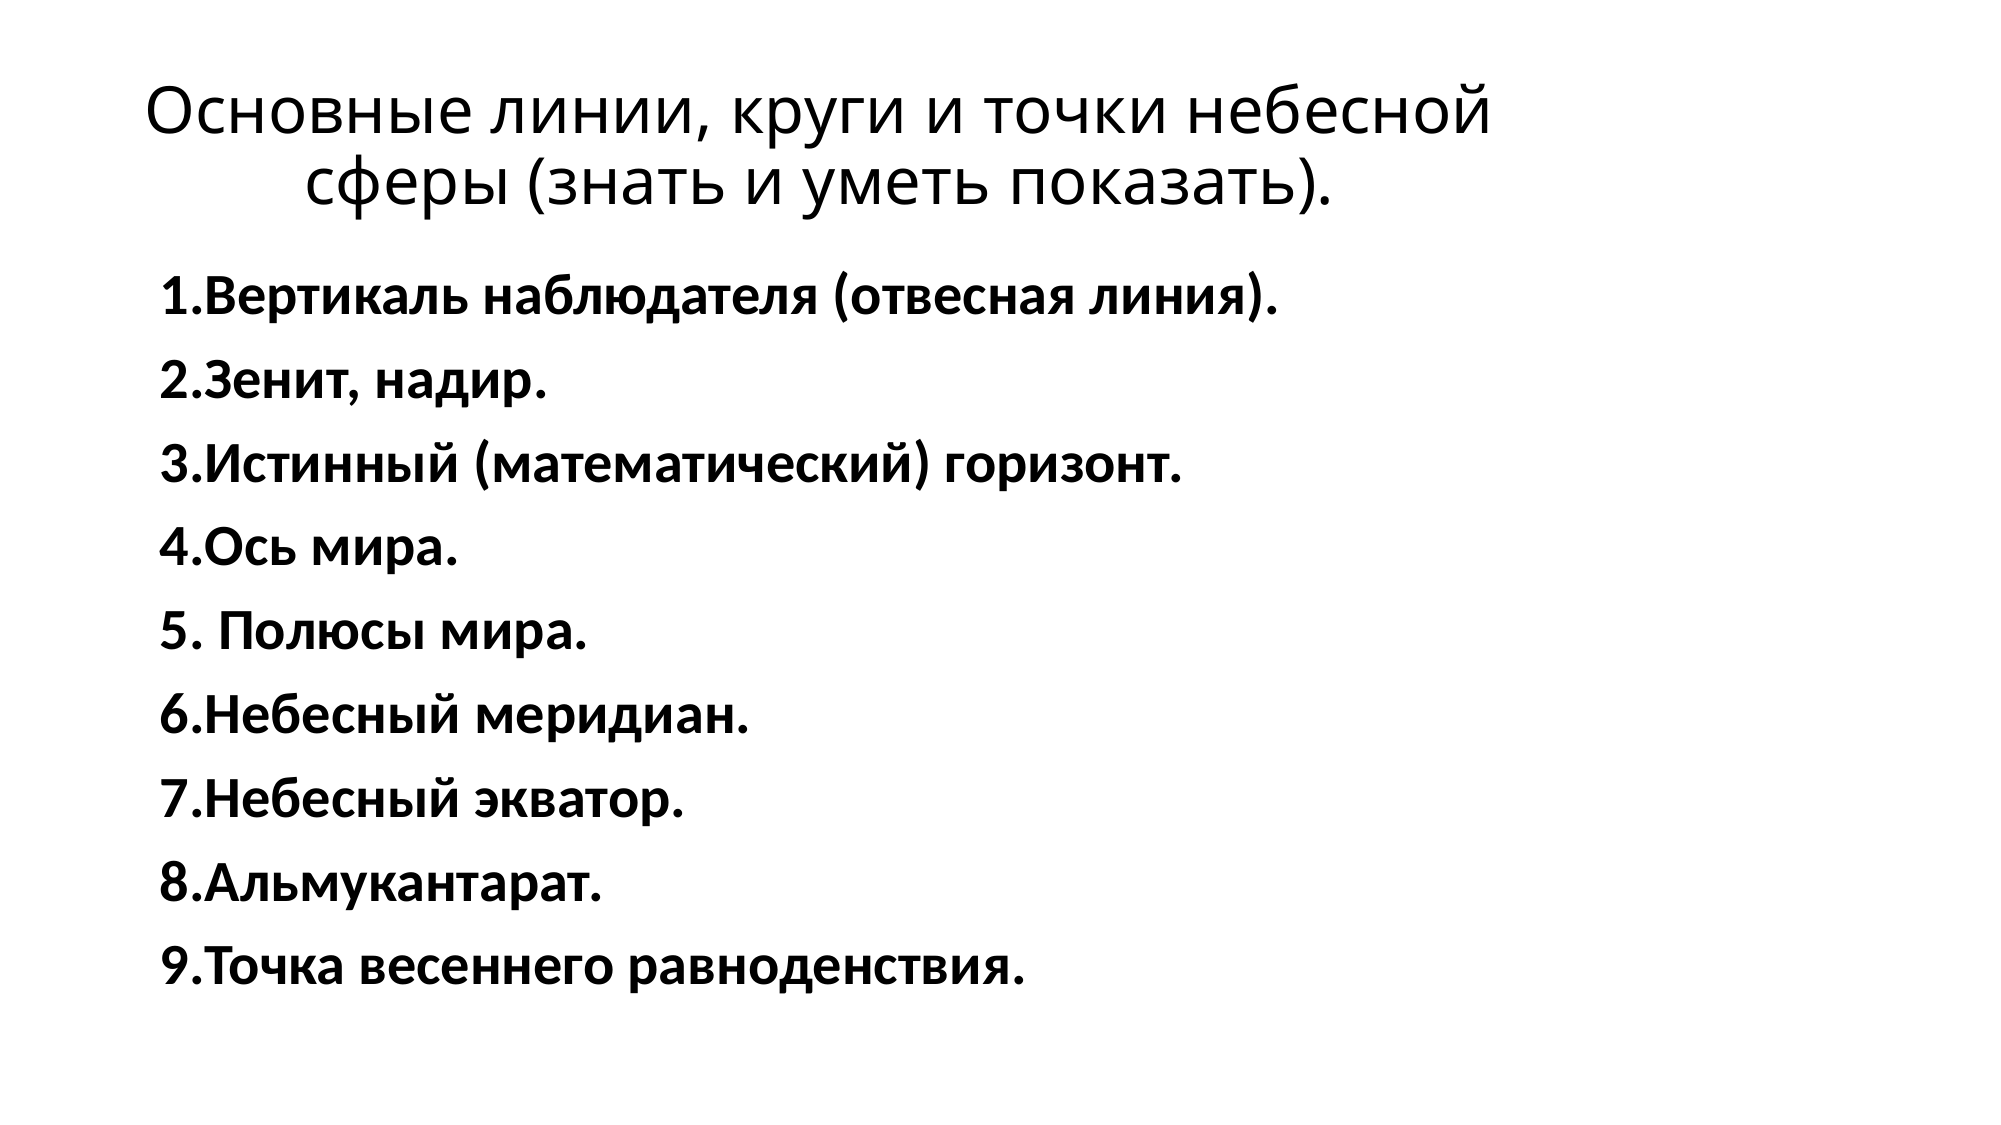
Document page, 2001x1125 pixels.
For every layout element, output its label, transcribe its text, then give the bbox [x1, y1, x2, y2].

title Основные линии, круги и точки небесной сферы (знать и уметь показать). [114, 39, 1526, 257]
list Вертикаль наблюдателя (отвесная линия). Зенит, надир. Истинный (математический) горизонт. Ось мира. Полюсы мира. Небесный меридиан. Небесный экватор. Альмукантарат. Точка весеннего равноденствия. [144, 256, 1645, 1097]
